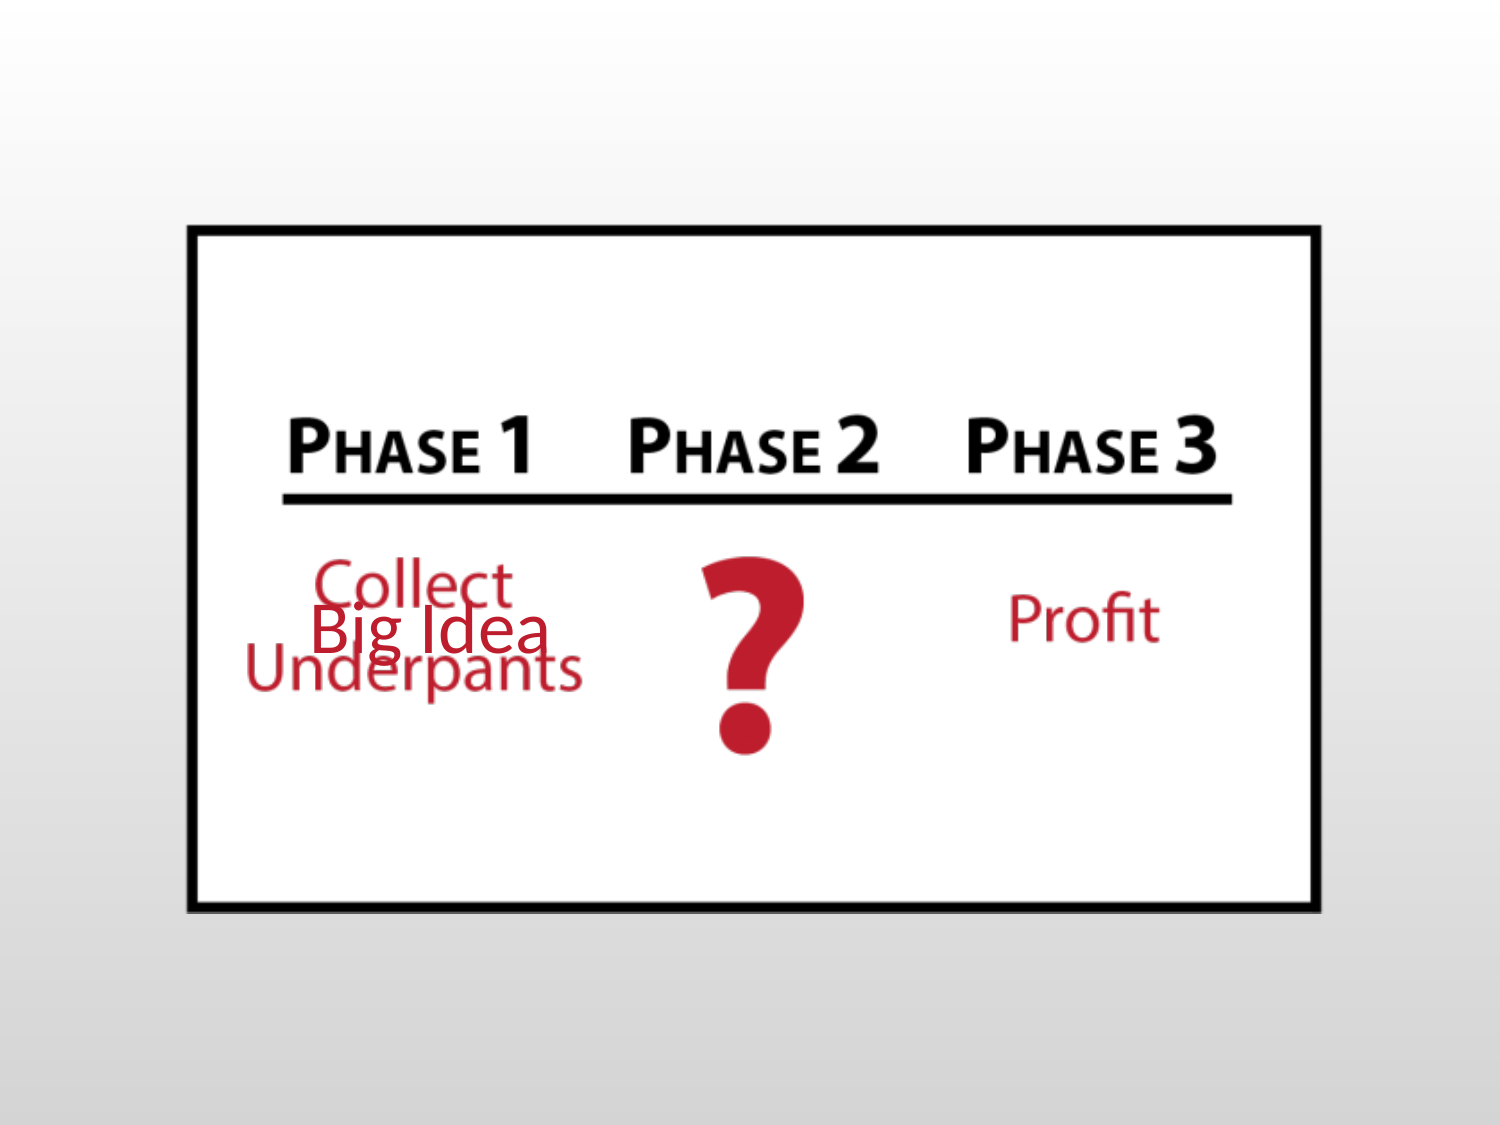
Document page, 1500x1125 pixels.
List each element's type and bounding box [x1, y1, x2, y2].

picture [182, 224, 1327, 914]
